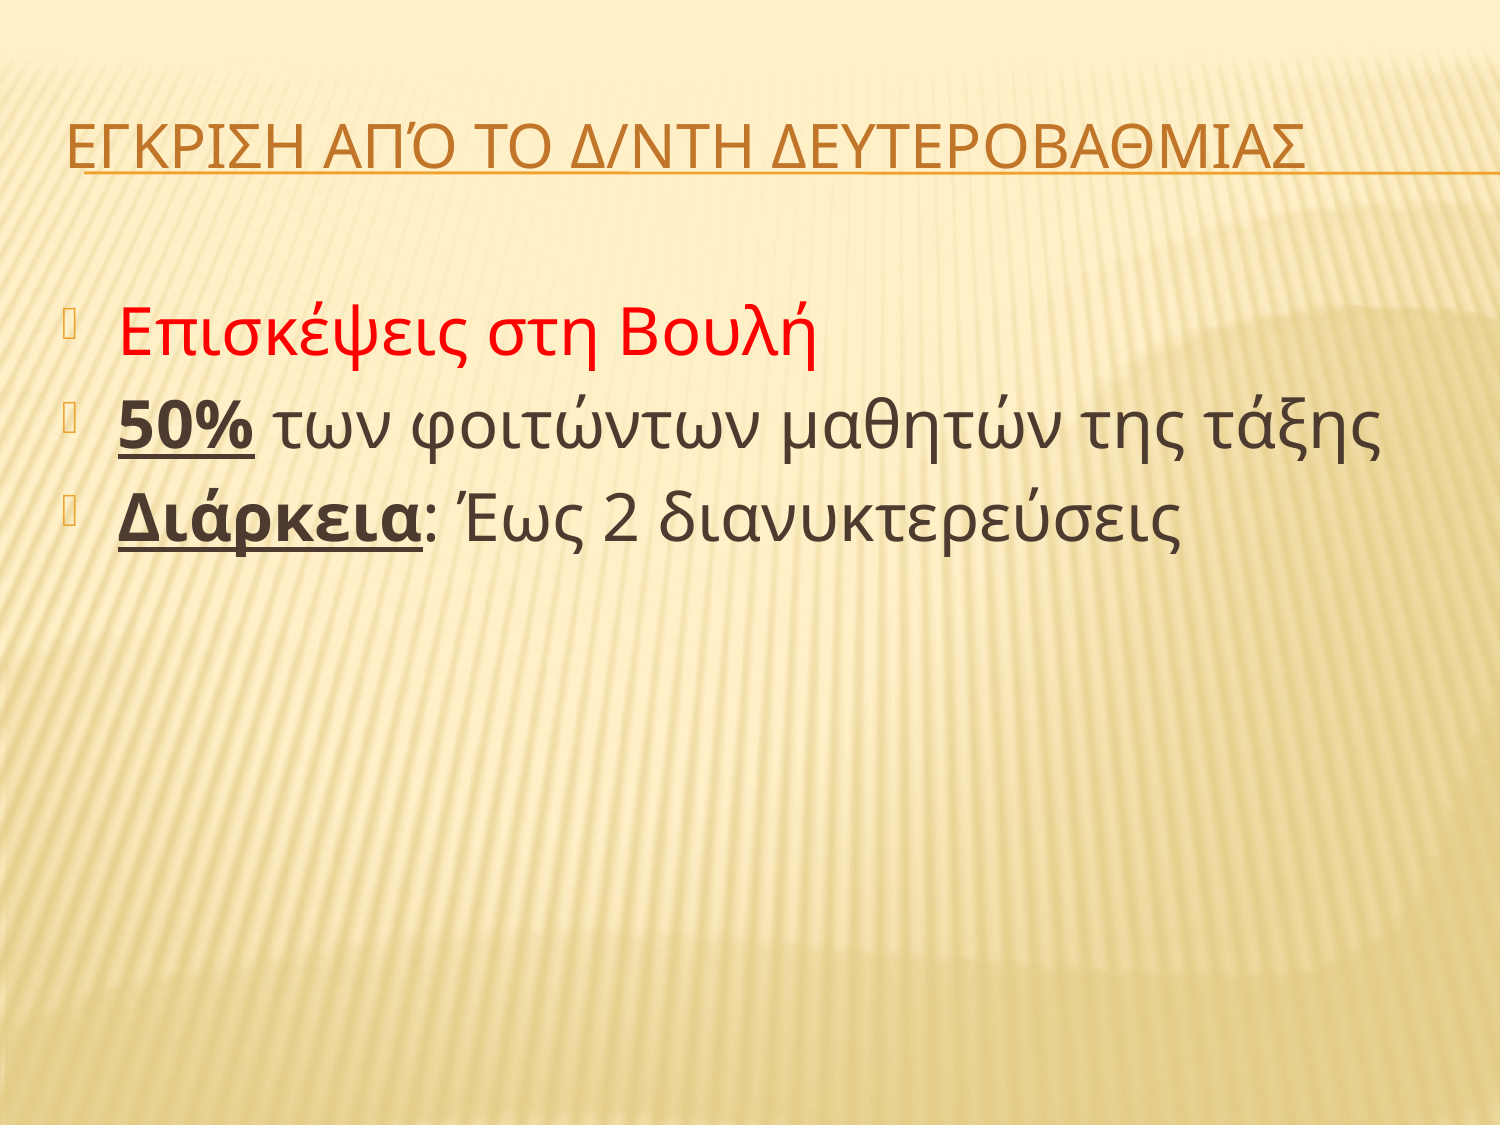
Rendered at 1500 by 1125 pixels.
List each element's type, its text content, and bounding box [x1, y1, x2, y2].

list Επισκέψεις στη Βουλή 50% των φοιτώντων μαθητών της τάξης Διάρκεια: Έως 2 διανυκτερεύσεις [46, 281, 1472, 1024]
title ΕΓΚΡΙΣΗ ΑΠΌ ΤΟ Δ/ΝΤΗ ΔΕΥΤΕΡΟΒΑΘΜΙΑΣ [50, 75, 1475, 213]
